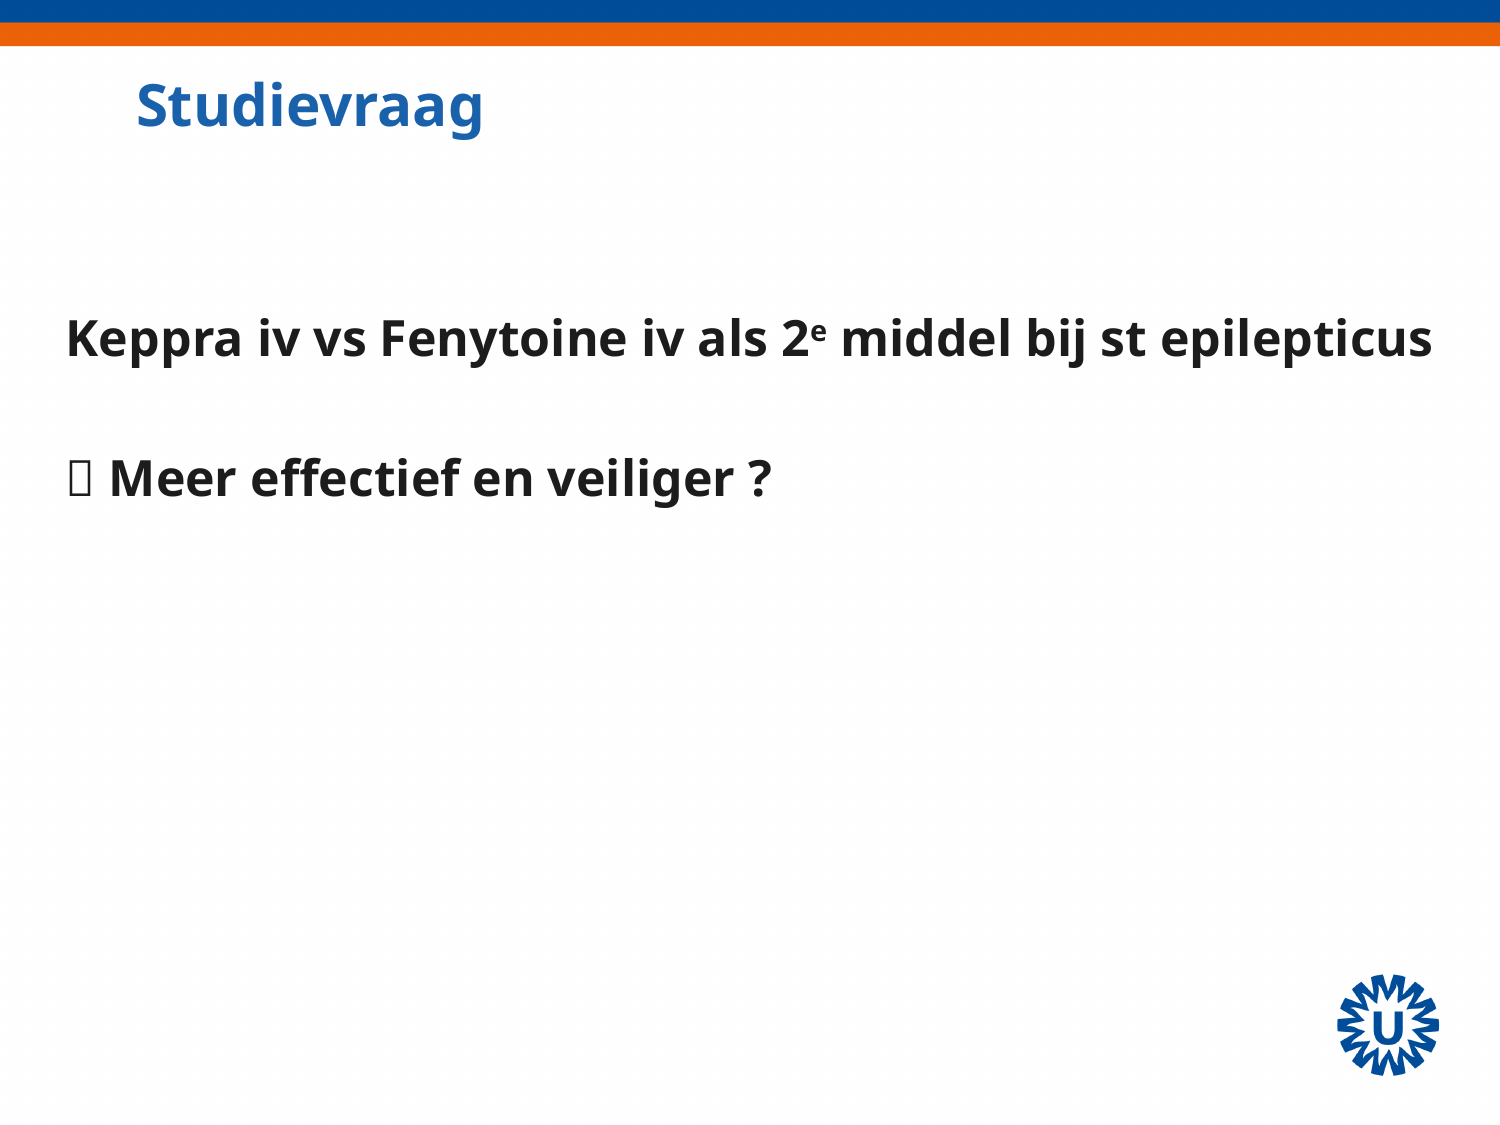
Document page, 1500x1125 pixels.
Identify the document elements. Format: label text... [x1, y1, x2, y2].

picture [0, 0, 1500, 1125]
title Studievraag [121, 60, 1359, 195]
list Keppra iv vs Fenytoine iv als 2e middel bij st epilepticus  Meer effectief en veiliger ? [51, 229, 1466, 972]
